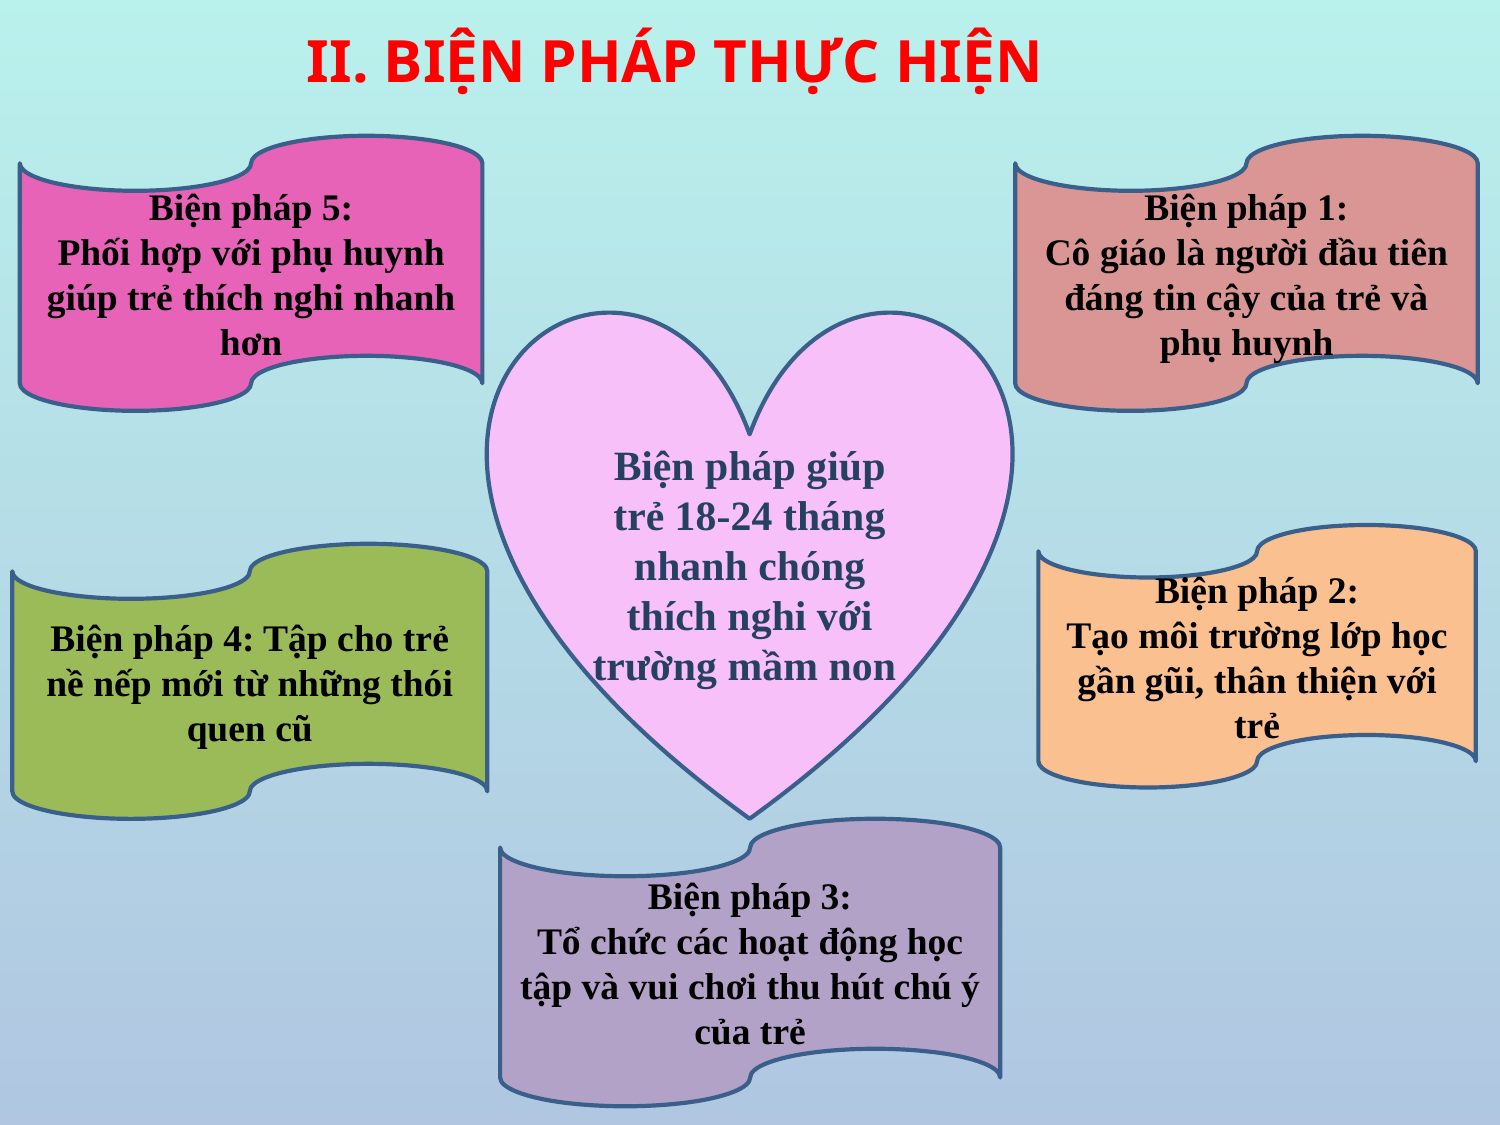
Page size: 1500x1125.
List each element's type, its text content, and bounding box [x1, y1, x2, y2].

text_box Biện pháp giúp trẻ 18-24 tháng nhanh chóng thích nghi với trường mầm non [484, 310, 1015, 821]
text_box Biện pháp 4: Tập cho trẻ nề nếp mới từ những thói quen cũ [10, 541, 490, 821]
text_box Biện pháp 1: Cô giáo là người đầu tiên đáng tin cậy của trẻ và phụ huynh [1013, 133, 1480, 413]
text_box Biện pháp 2: Tạo môi trường lớp học gần gũi, thân thiện với trẻ [1036, 522, 1478, 790]
text_box Biện pháp 5: Phối hợp với phụ huynh giúp trẻ thích nghi nhanh hơn [17, 133, 485, 413]
text_box Biện pháp 3: Tổ chức các hoạt động học tập và vui chơi thu hút chú ý của trẻ [498, 816, 1003, 1109]
text_box II. BIỆN PHÁP THỰC HIỆN [291, 17, 1058, 102]
